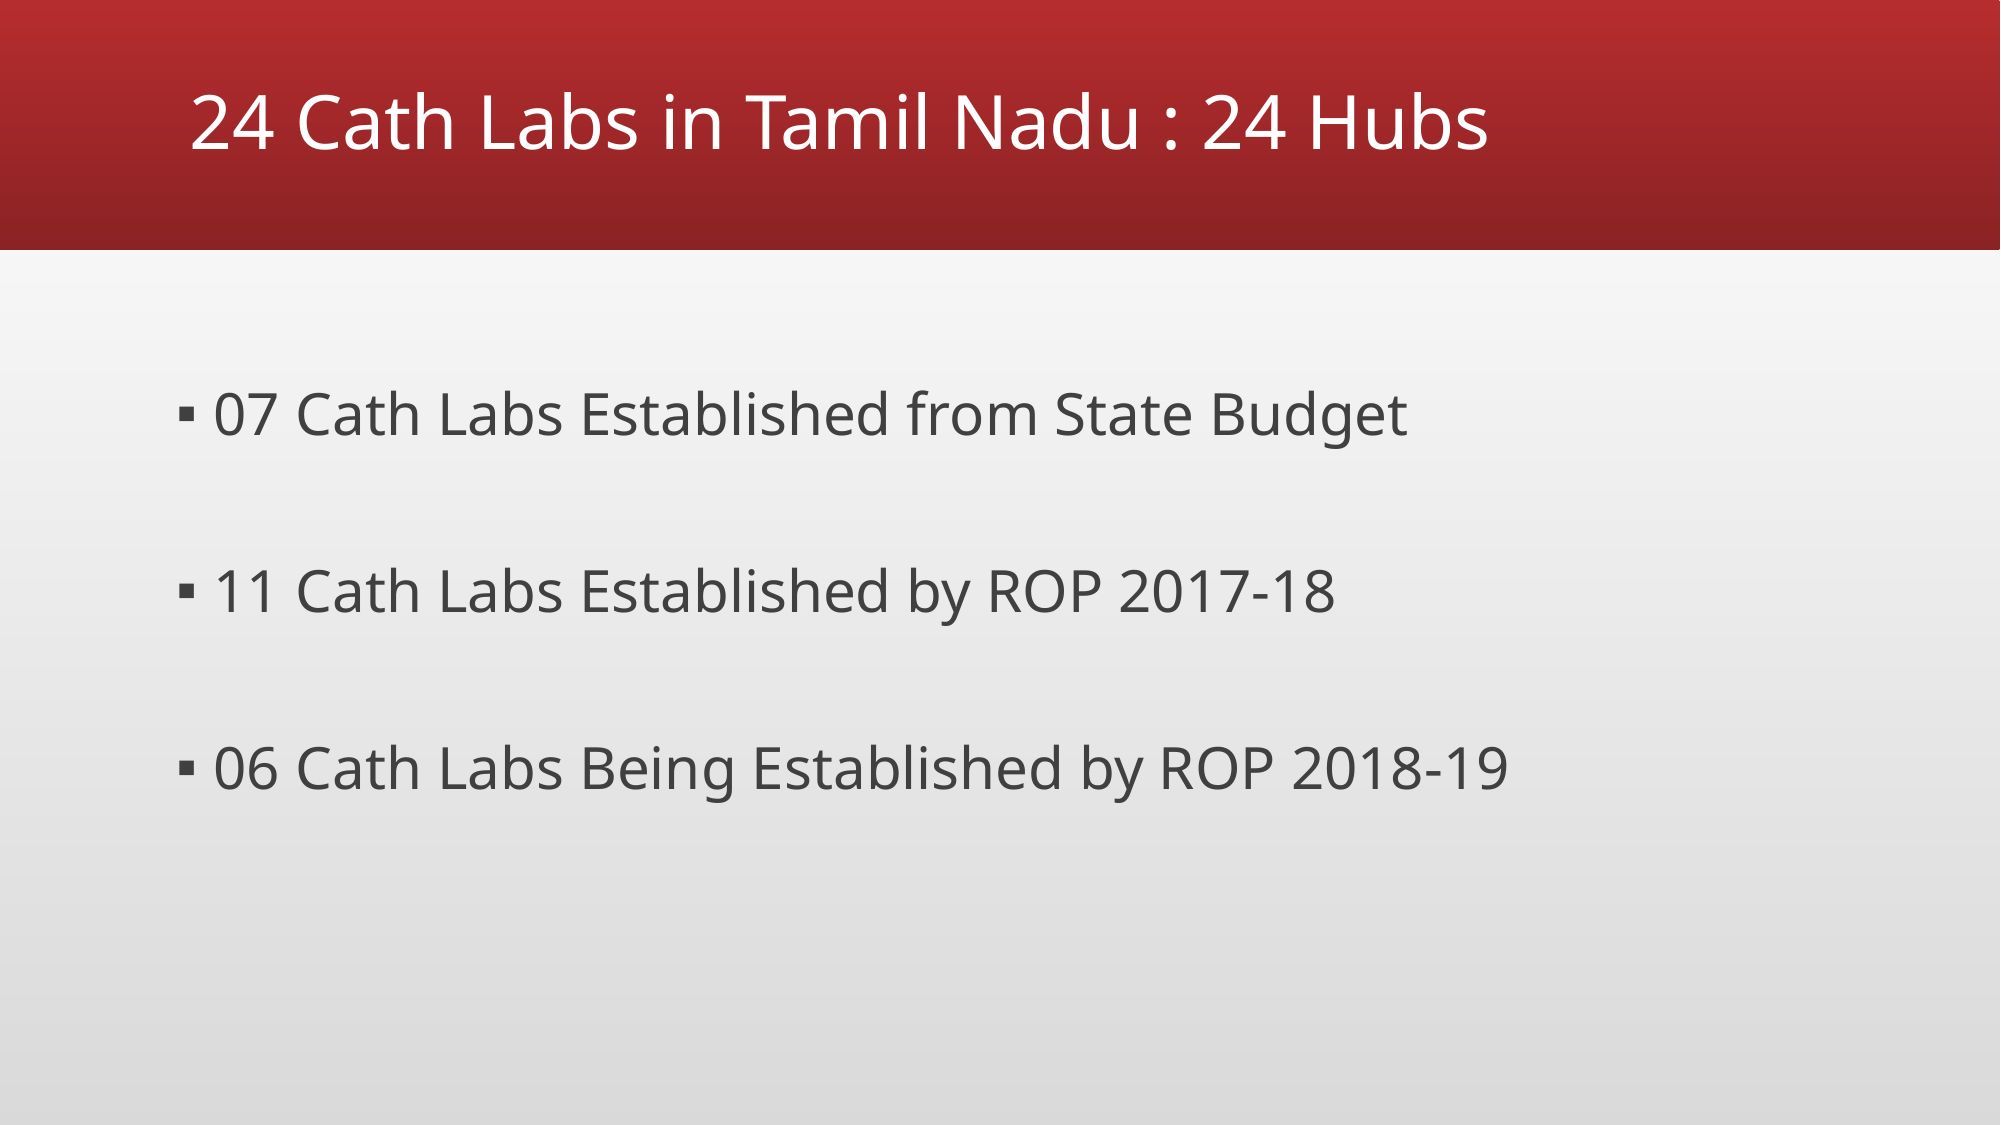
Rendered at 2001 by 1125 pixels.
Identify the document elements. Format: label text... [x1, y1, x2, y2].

list 07 Cath Labs Established from State Budget 11 Cath Labs Established by ROP 2017-18 06 Cath Labs Being Established by ROP 2018-19 [161, 299, 1750, 1050]
title 24 Cath Labs in Tamil Nadu : 24 Hubs [174, 16, 1825, 234]
